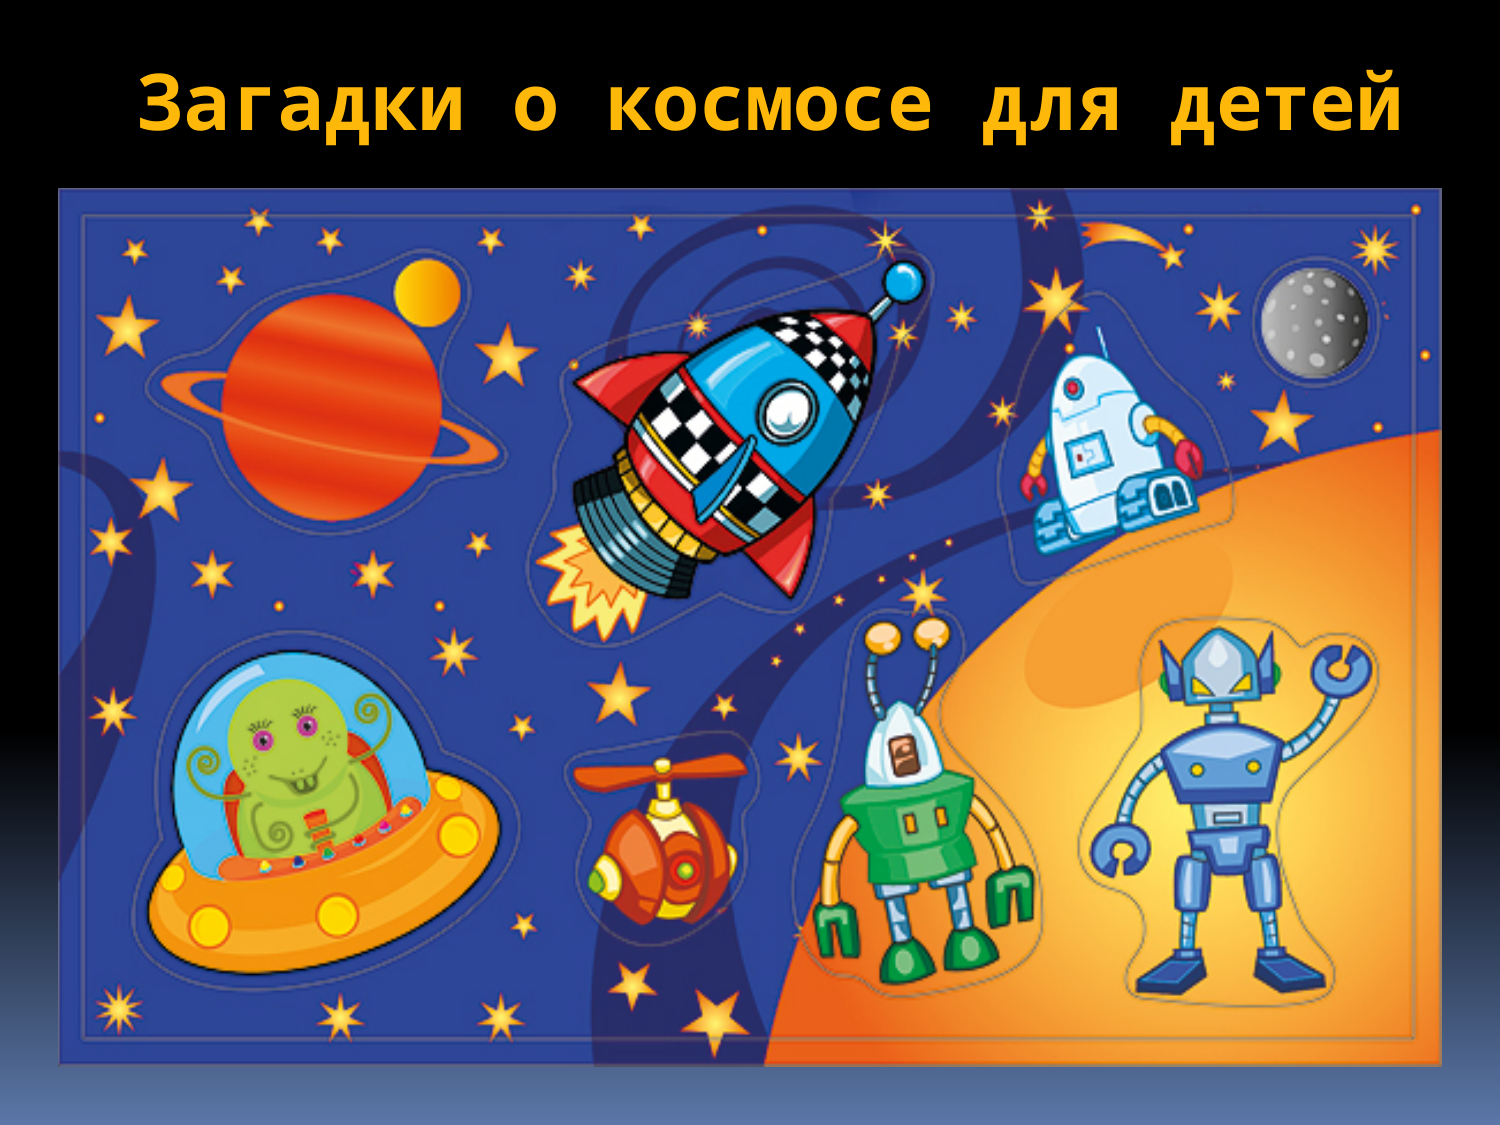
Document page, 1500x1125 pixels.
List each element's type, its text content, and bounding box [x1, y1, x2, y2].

title Загадки о космосе для детей [75, 45, 1425, 164]
picture [58, 188, 1442, 1067]
